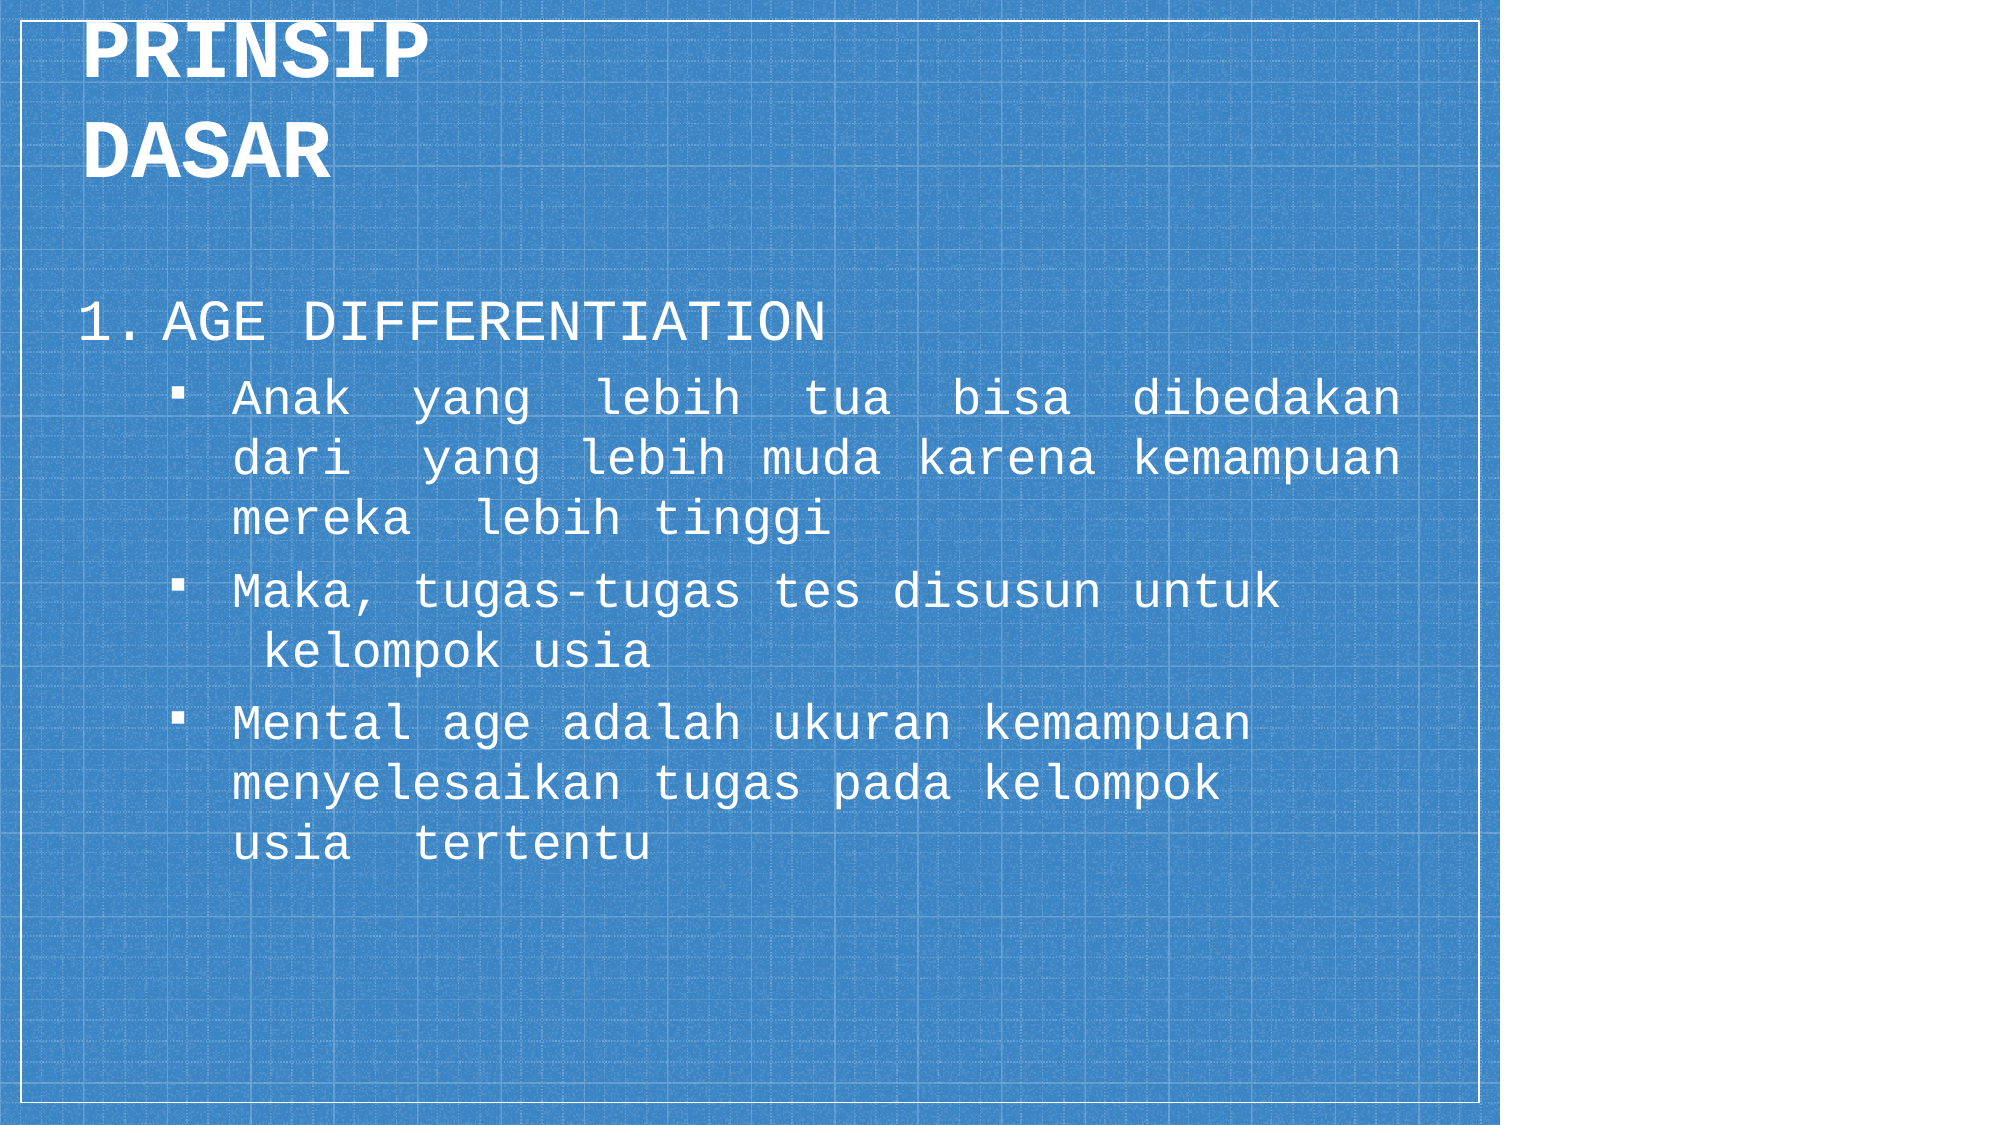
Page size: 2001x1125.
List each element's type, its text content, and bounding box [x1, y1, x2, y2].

title PRINSIP DASAR [79, 40, 734, 145]
text_box [0, 0, 1500, 1125]
text_box AGE DIFFERENTIATION Anak yang lebih tua bisa dibedakan dari yang lebih muda karena kemampuan mereka lebih tinggi Maka, tugas-tugas tes disusun untuk kelompok usia Mental age adalah ukuran kemampuan menyelesaikan tugas pada kelompok usia tertentu [75, 264, 1403, 858]
text_box [21, 21, 1480, 1103]
